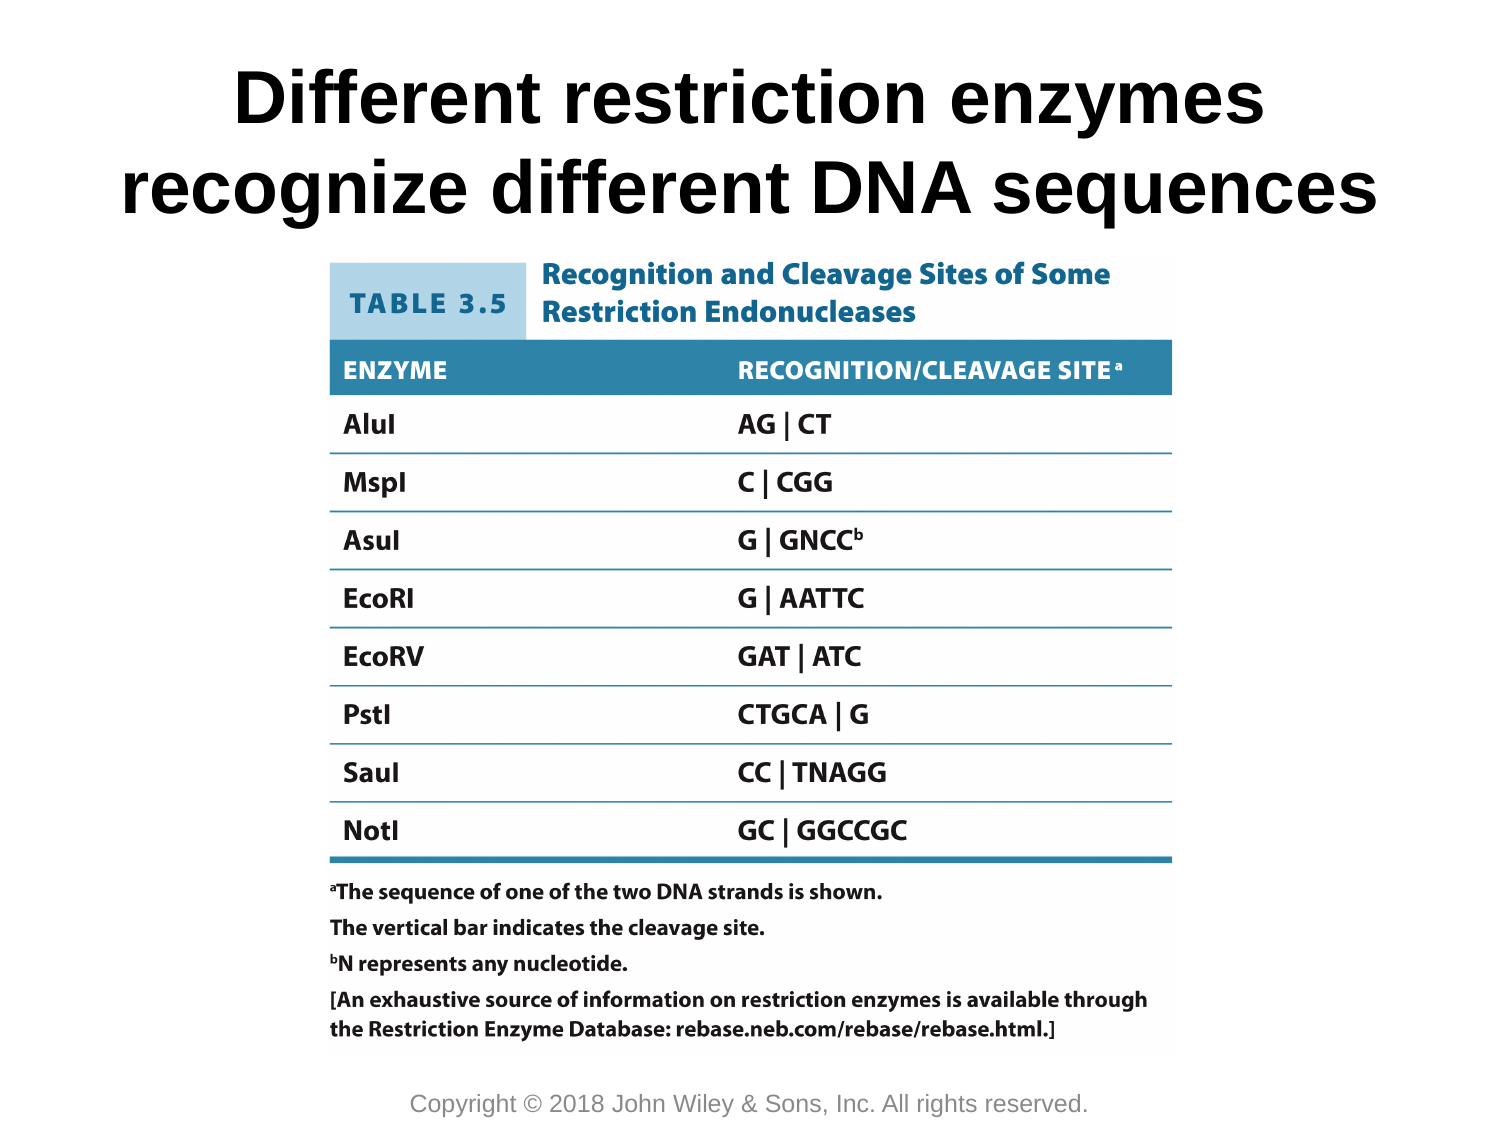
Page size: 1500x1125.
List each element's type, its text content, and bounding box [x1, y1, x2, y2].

picture [323, 252, 1177, 1060]
footer Copyright © 2018 John Wiley & Sons, Inc. All rights reserved. [307, 1065, 1193, 1125]
title Different restriction enzymes recognize different DNA sequences [75, 45, 1425, 233]
